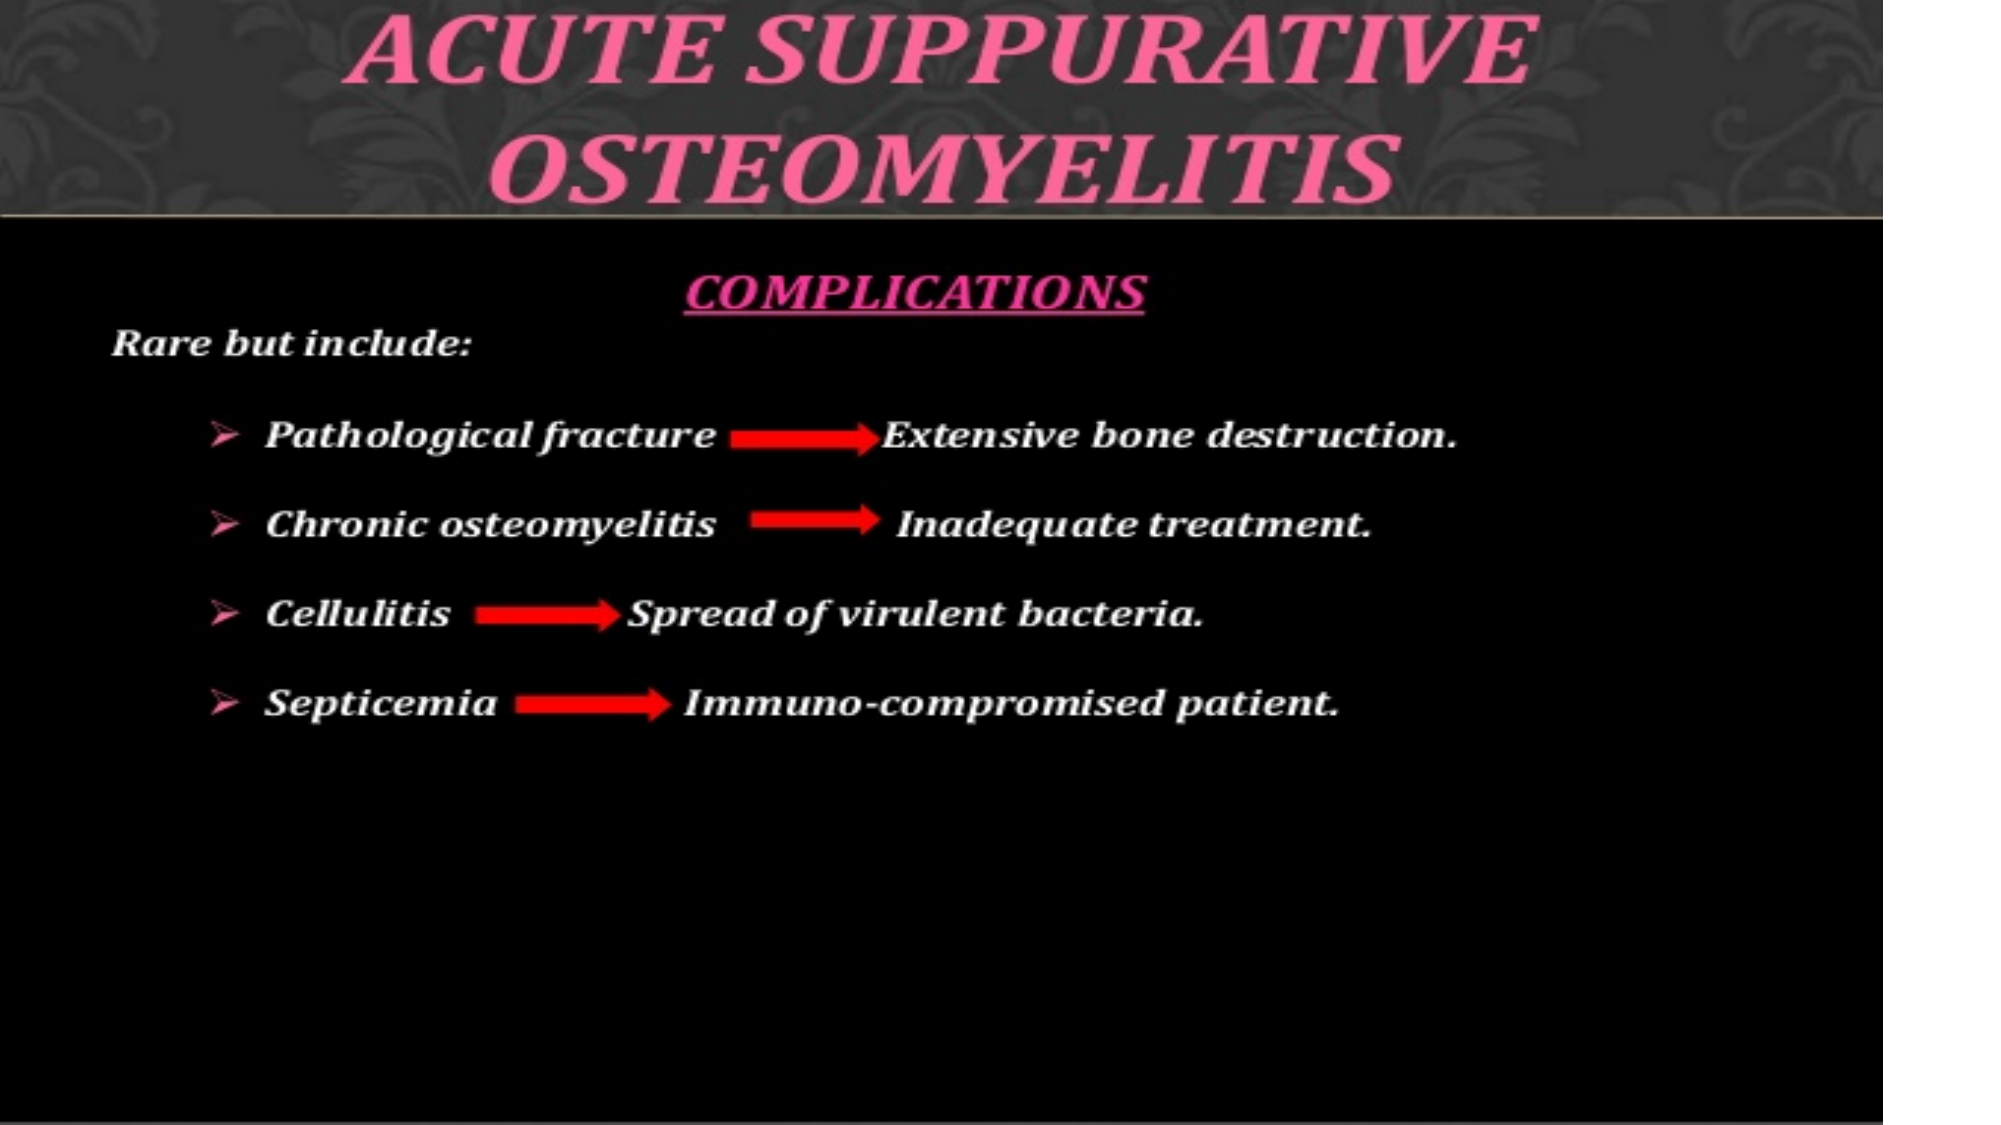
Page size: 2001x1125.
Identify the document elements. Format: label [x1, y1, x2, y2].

list [0, 0, 1883, 1125]
